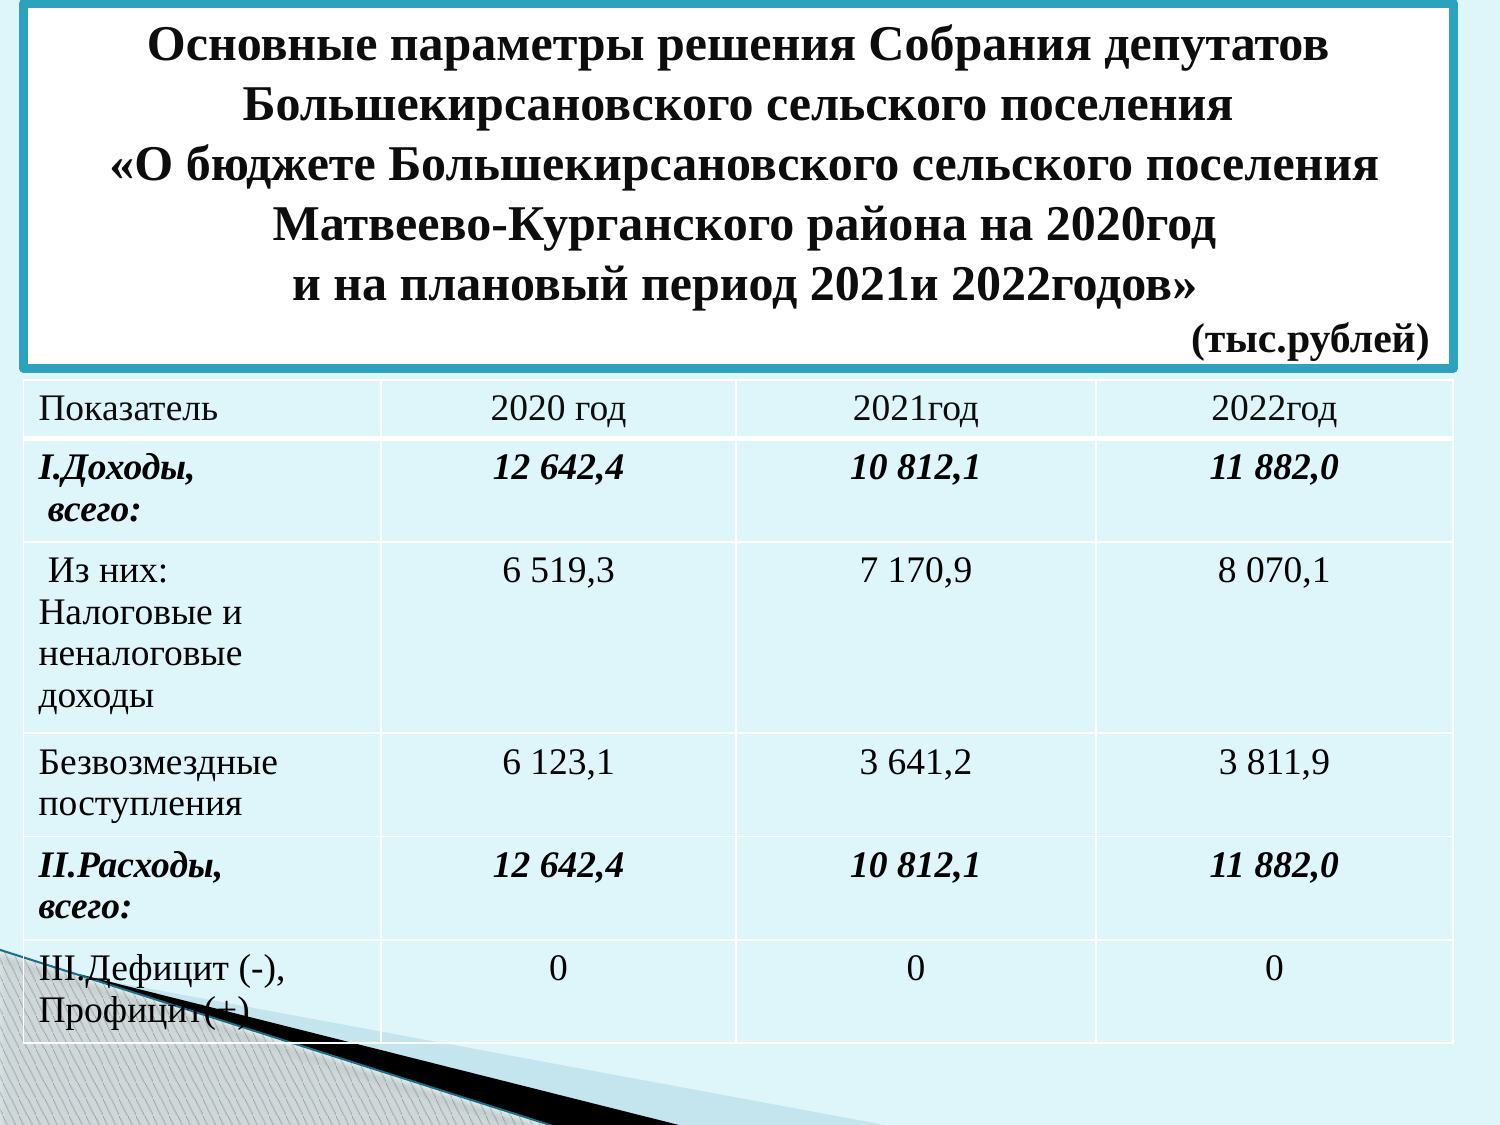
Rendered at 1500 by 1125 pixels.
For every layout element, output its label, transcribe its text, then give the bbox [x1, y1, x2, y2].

table_header Показатель [24, 381, 380, 436]
table_cell 12 642,4 [382, 441, 735, 541]
table_cell III.Дефицит (-), Профицит(+) [24, 941, 380, 1042]
table_cell 6 123,1 [382, 734, 735, 836]
table_cell 8 070,1 [1097, 543, 1452, 732]
table_header 2022год [1097, 381, 1452, 436]
table_cell 3 811,9 [1097, 734, 1452, 836]
table_cell Безвозмездные поступления [24, 734, 380, 836]
table_cell 3 641,2 [737, 734, 1095, 836]
table_cell 10 812,1 [737, 837, 1095, 939]
table_cell 0 [382, 941, 735, 1042]
table_cell 11 882,0 [1097, 837, 1452, 939]
text_box Основные параметры решения Собрания депутатов Большекирсановского сельского поселения «О бюджете Большекирсановского сельского поселения Матвеево-Курганского района на 2020год и на плановый период 2021и 2022годов» (тыс.рублей) [19, 0, 1458, 373]
table_cell Из них: Налоговые и неналоговые доходы [24, 543, 380, 732]
table_header 2021год [737, 381, 1095, 436]
table_cell 11 882,0 [1097, 441, 1452, 541]
table_cell 7 170,9 [737, 543, 1095, 732]
table_cell II.Расходы, всего: [24, 837, 380, 939]
table_cell 6 519,3 [382, 543, 735, 732]
table_cell I.Доходы, всего: [24, 441, 380, 541]
table_cell 0 [1097, 941, 1452, 1042]
table_cell 10 812,1 [737, 441, 1095, 541]
table_cell 0 [737, 941, 1095, 1042]
table_header 2020 год [382, 381, 735, 436]
table_cell 12 642,4 [382, 837, 735, 939]
